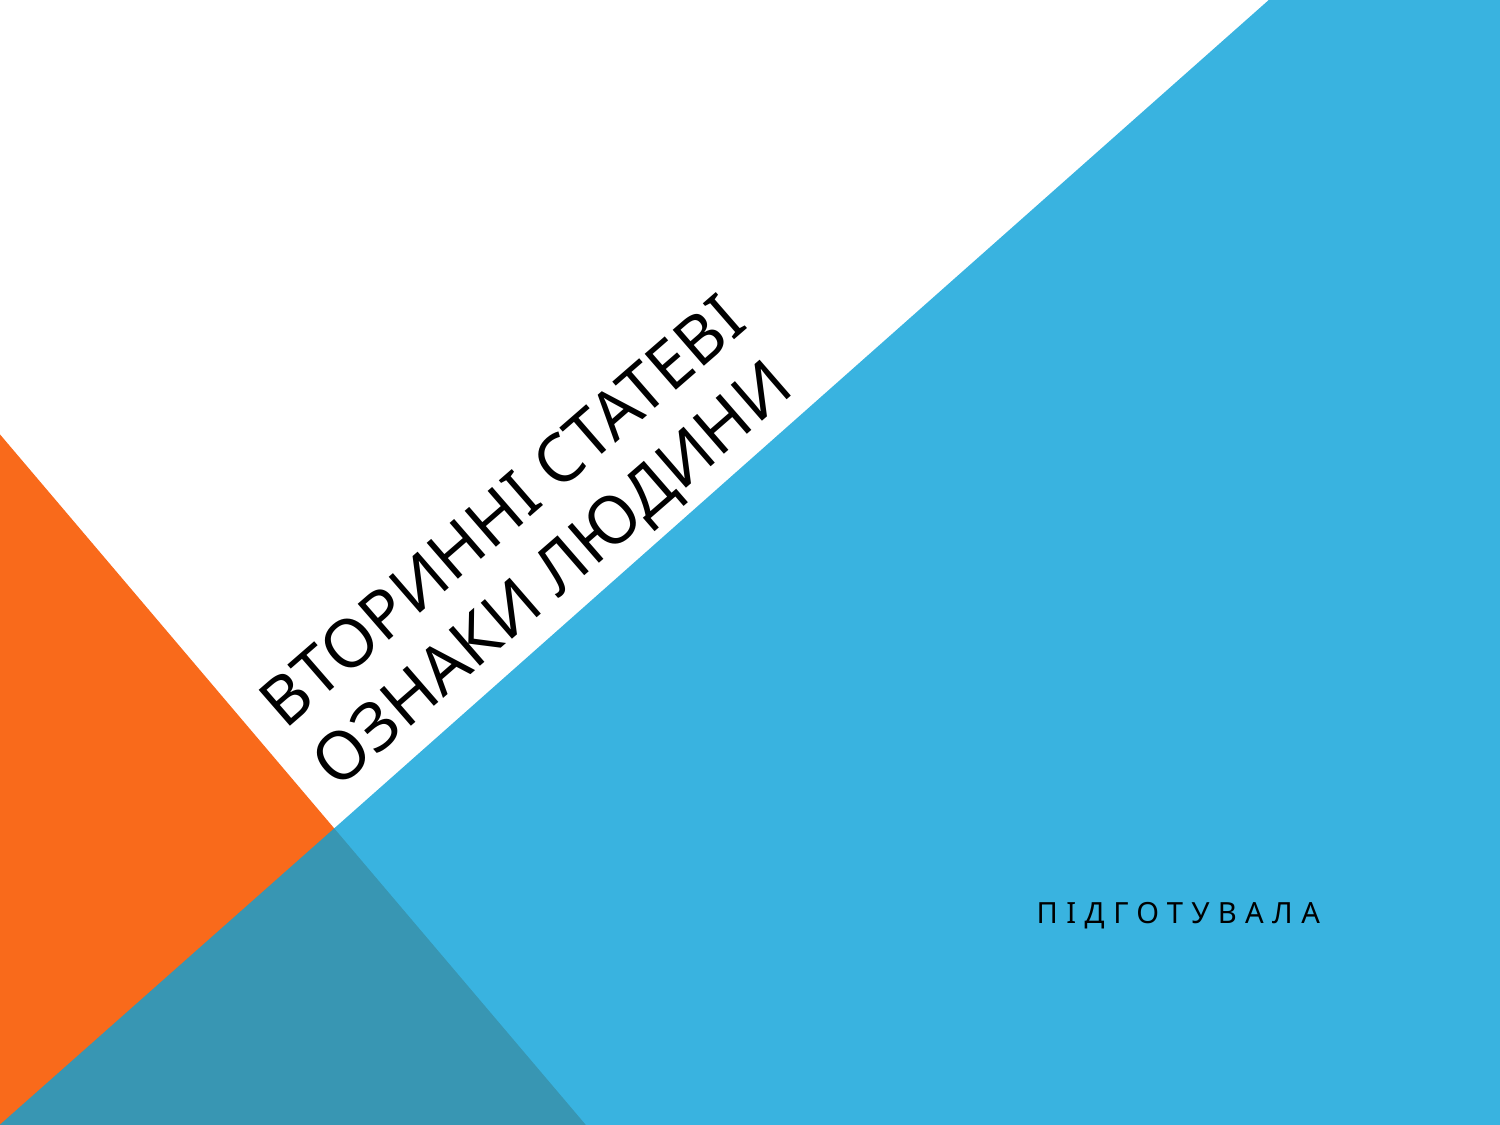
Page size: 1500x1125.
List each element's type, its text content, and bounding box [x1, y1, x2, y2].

subtitle Підготувала [1021, 893, 1476, 1071]
title Вторинні статеві ознаки людини [206, 54, 1036, 812]
